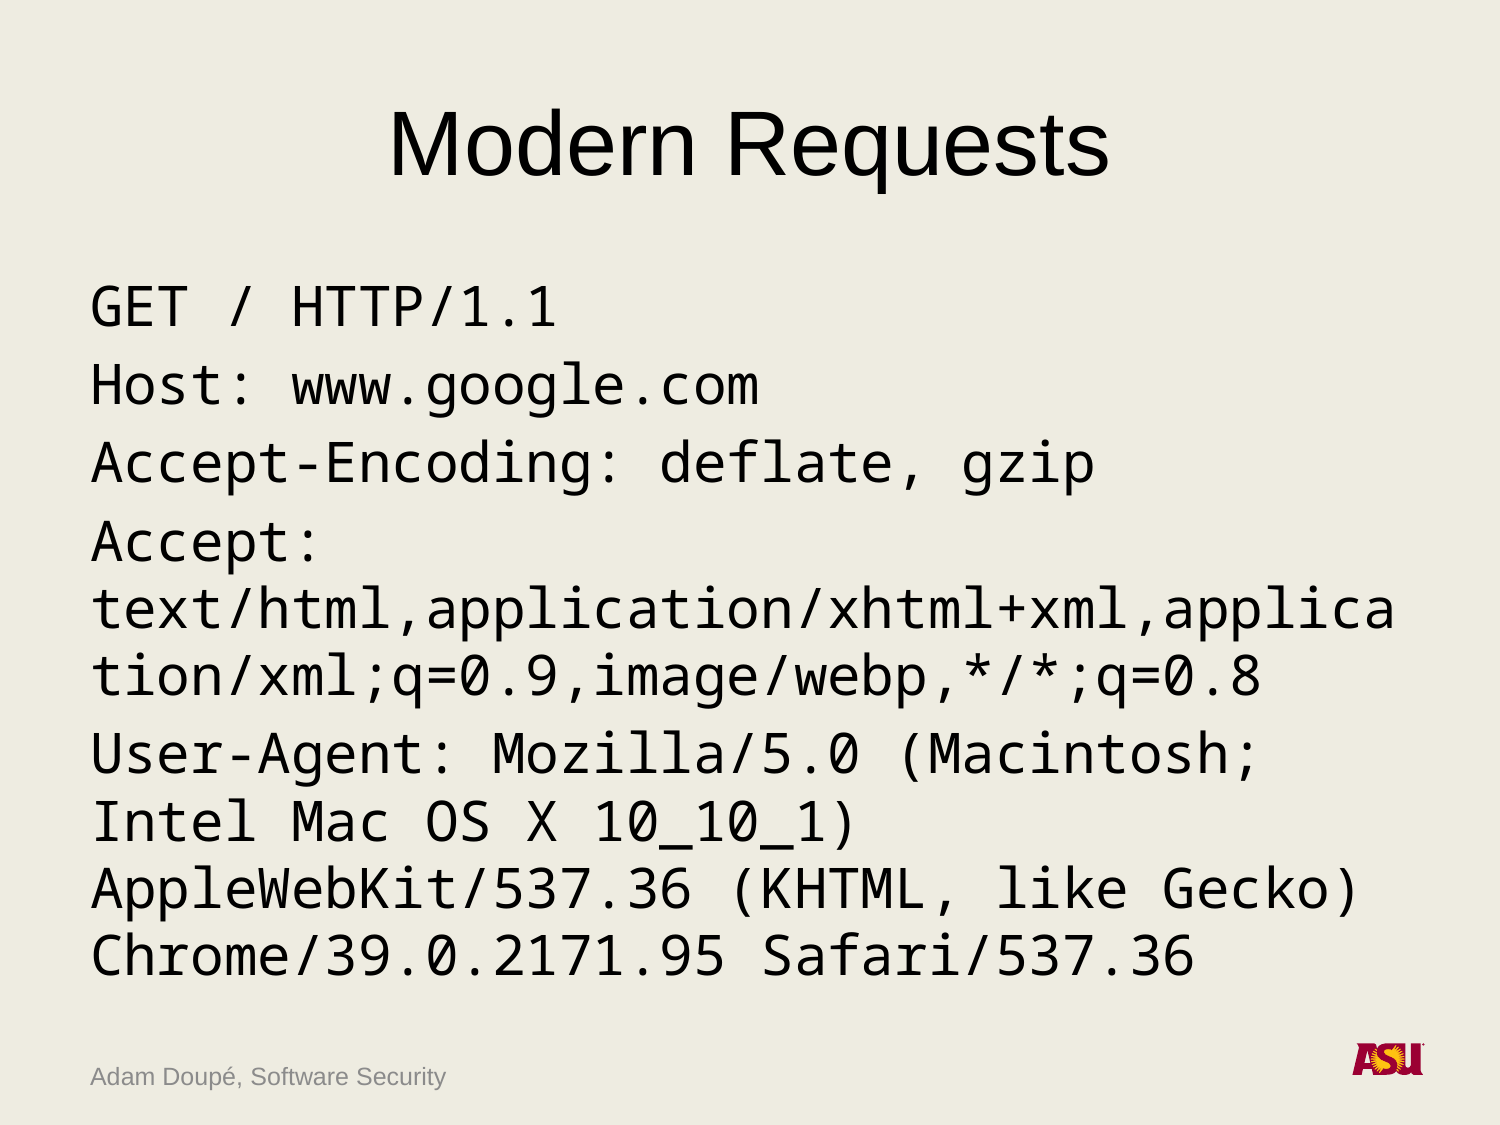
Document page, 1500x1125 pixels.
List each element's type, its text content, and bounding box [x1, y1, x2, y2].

title Modern Requests [75, 45, 1425, 233]
list GET / HTTP/1.1 Host: www.google.com Accept-Encoding: deflate, gzip Accept: text/html,application/xhtml+xml,application/xml;q=0.9,image/webp,*/*;q=0.8 User-Agent: Mozilla/5.0 (Macintosh; Intel Mac OS X 10_10_1) AppleWebKit/537.36 (KHTML, like Gecko) Chrome/39.0.2171.95 Safari/537.36 [75, 262, 1425, 1005]
